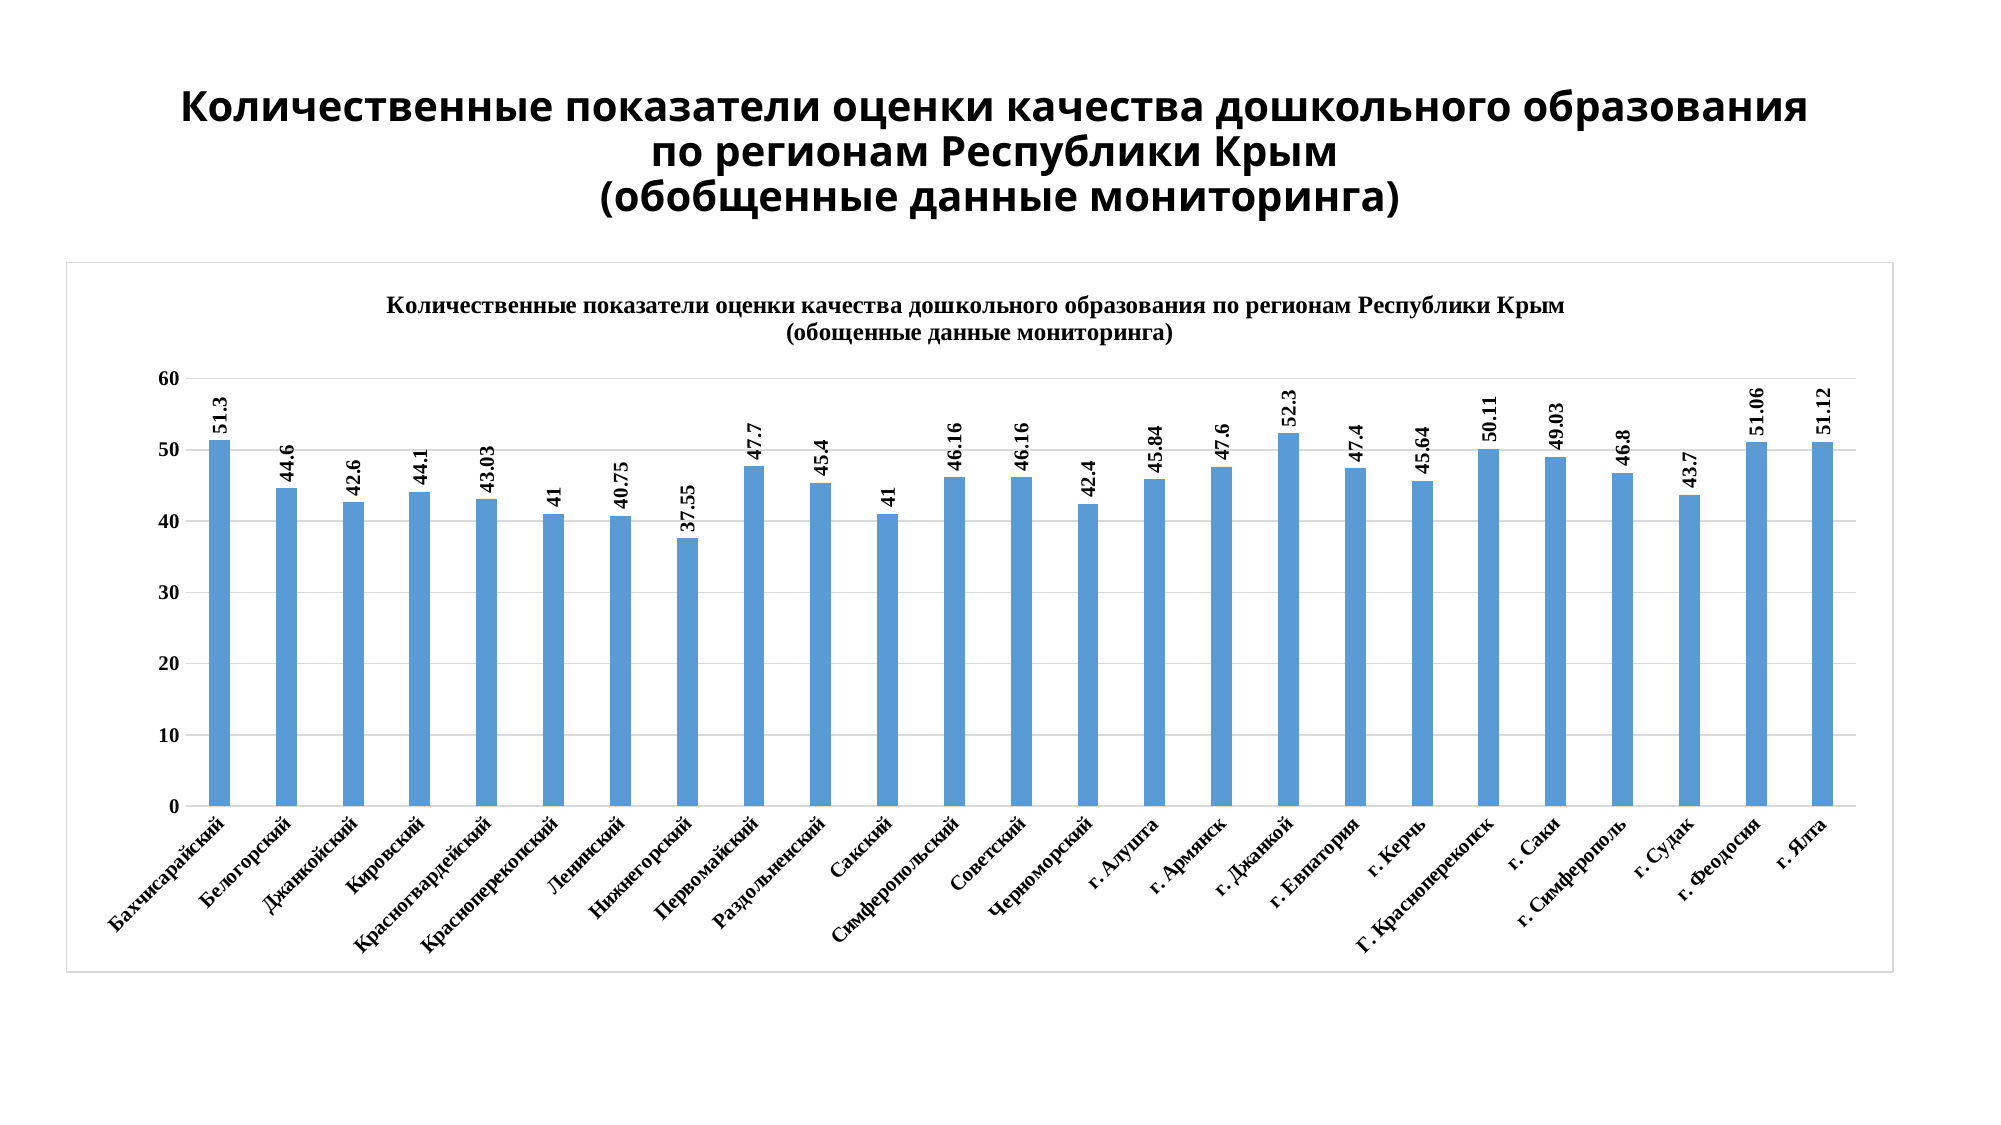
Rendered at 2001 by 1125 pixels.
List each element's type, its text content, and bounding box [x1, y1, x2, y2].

title Количественные показатели оценки качества дошкольного образования по регионам Республики Крым (обобщенные данные мониторинга) [137, 59, 1863, 247]
chart [65, 261, 1894, 1014]
